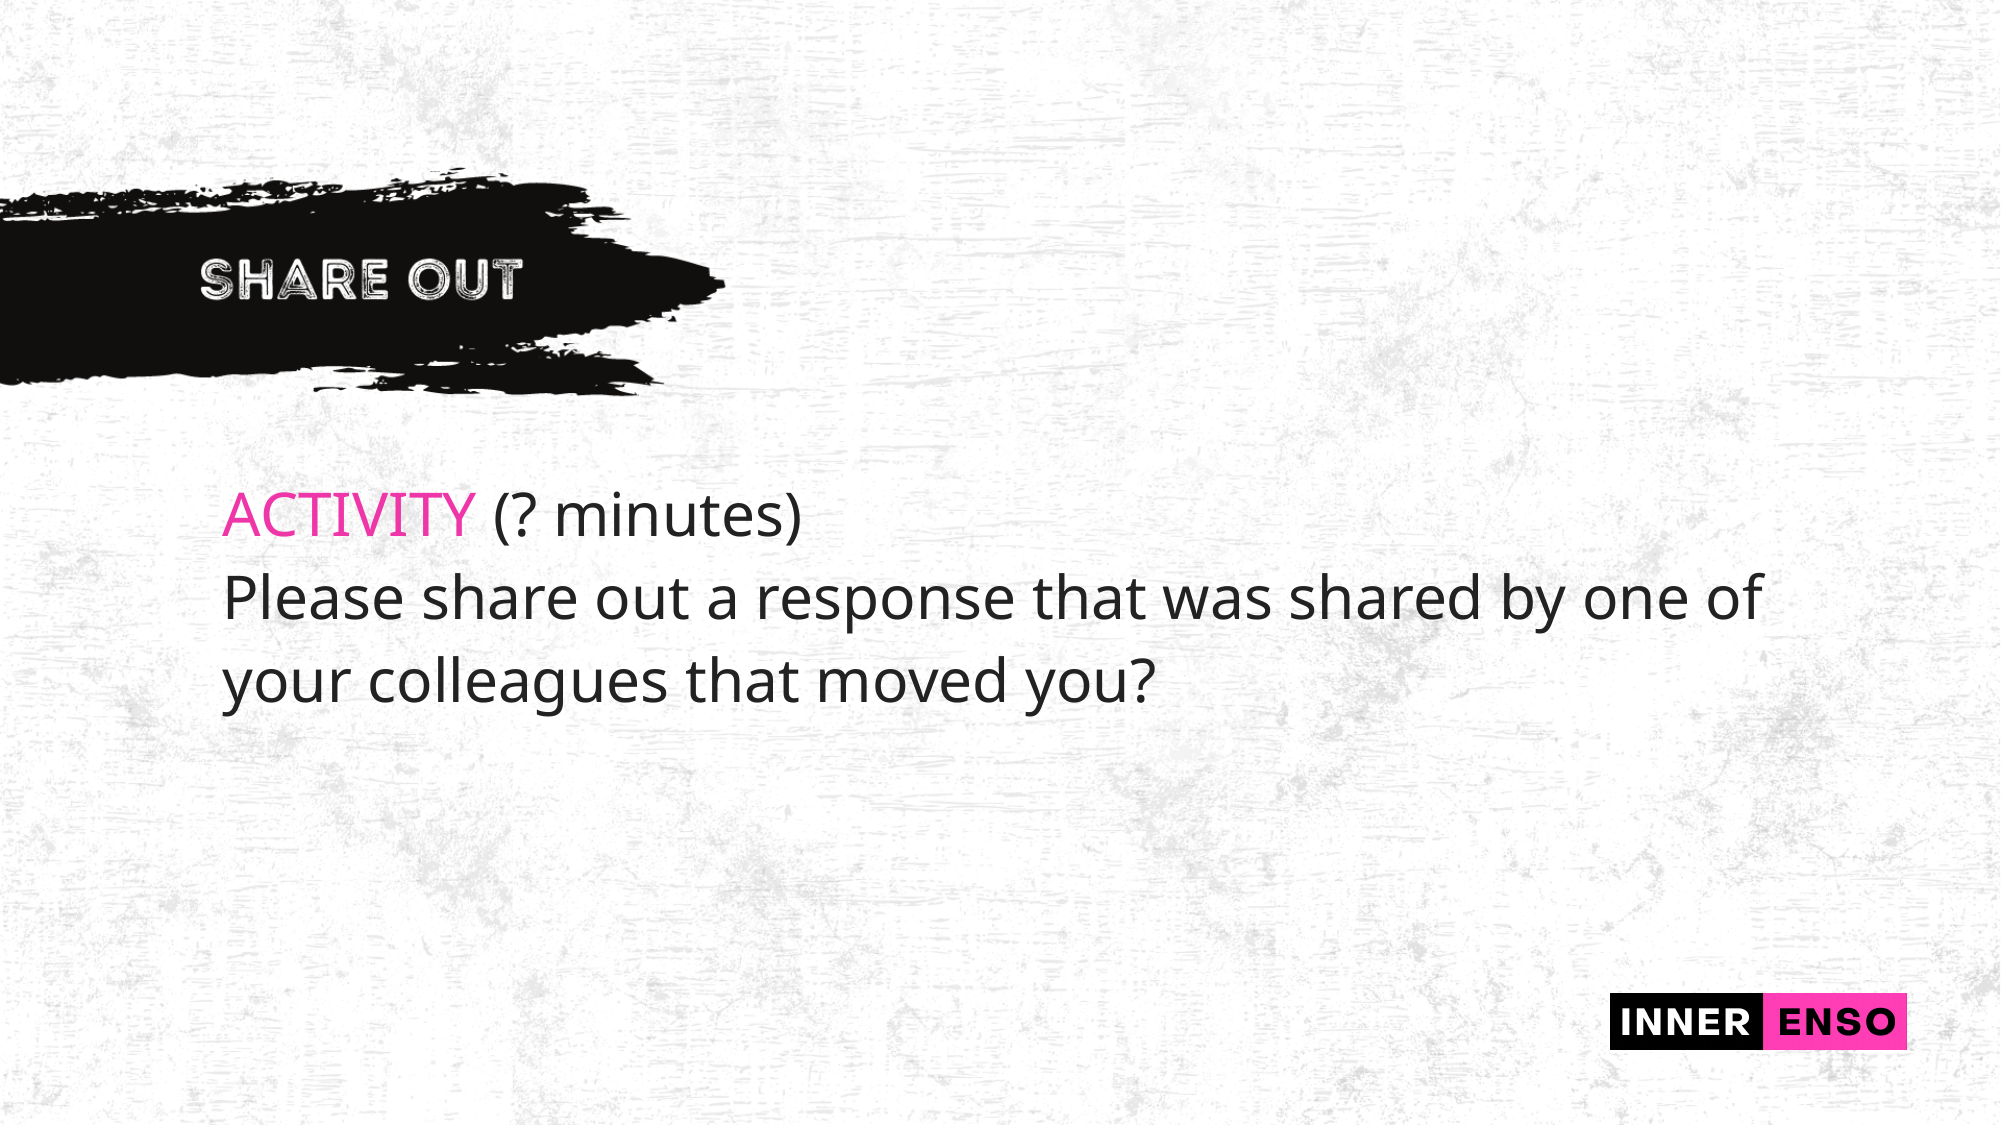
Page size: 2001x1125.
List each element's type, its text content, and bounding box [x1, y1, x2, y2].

text_box ACTIVITY (? minutes) Please share out a response that was shared by one of your colleagues that moved you? [207, 450, 1793, 730]
picture [0, 0, 2001, 1125]
